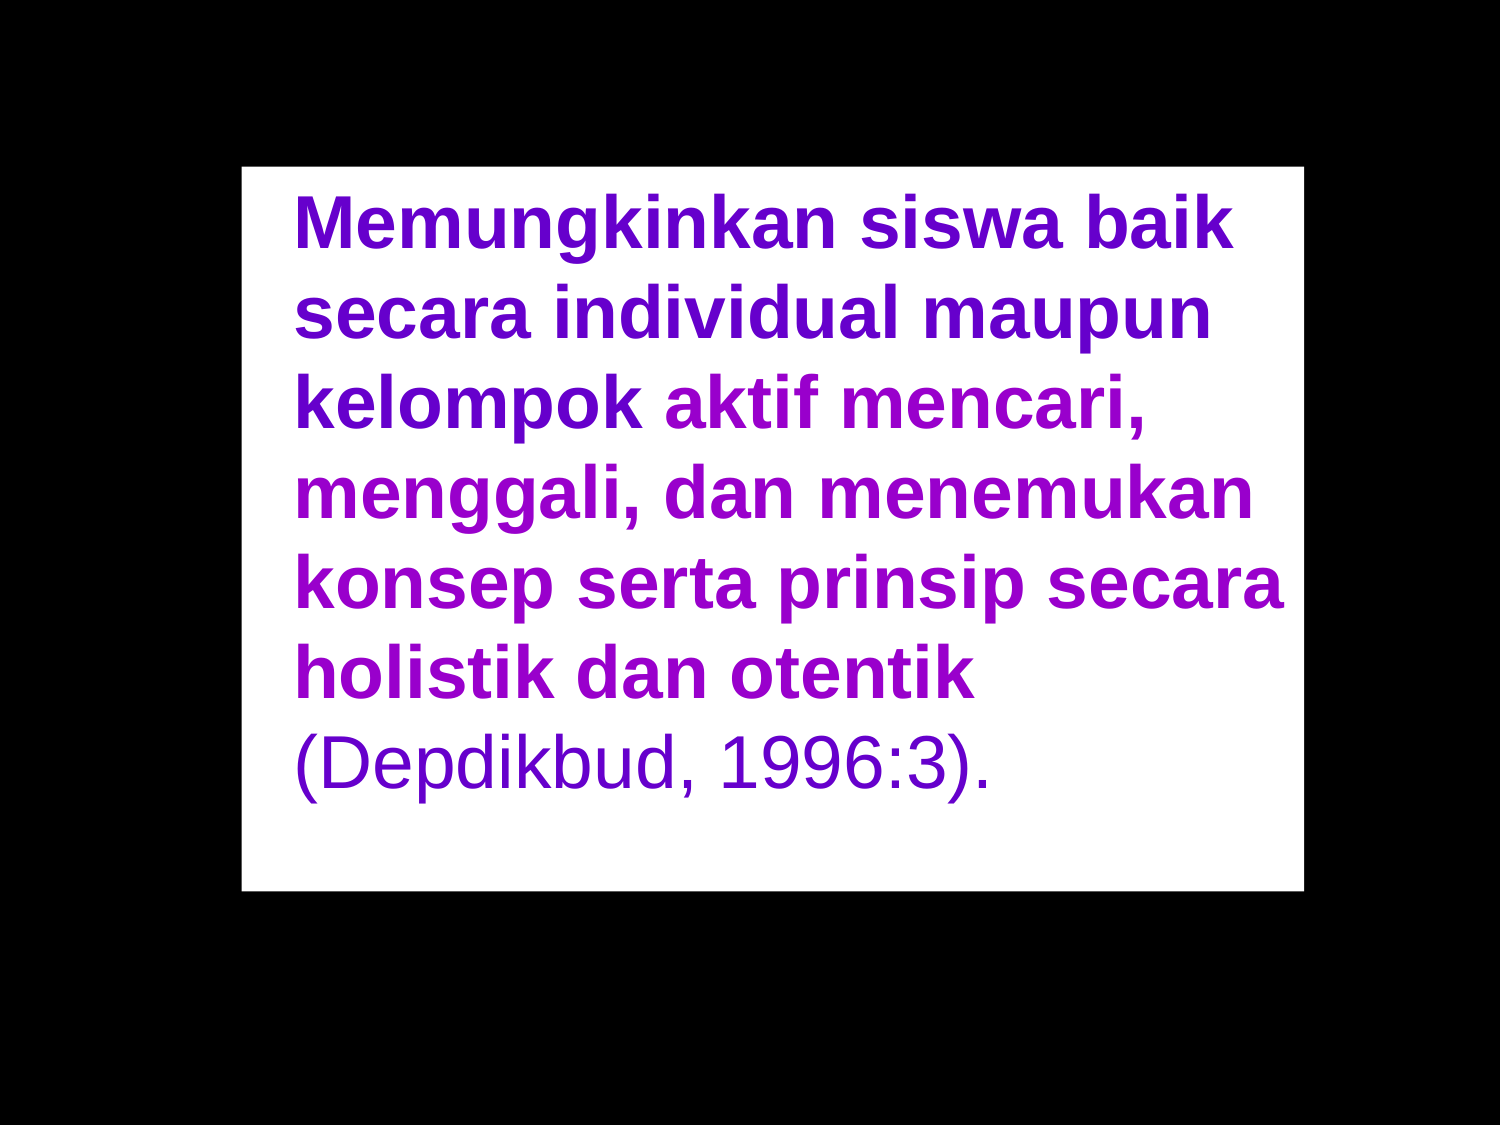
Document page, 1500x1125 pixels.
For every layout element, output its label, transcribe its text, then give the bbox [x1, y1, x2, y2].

text_box Memungkinkan siswa baik secara individual maupun kelompok aktif mencari, menggali, dan menemukan konsep serta prinsip secara holistik dan otentik (Depdikbud, 1996:3). [241, 166, 1305, 892]
